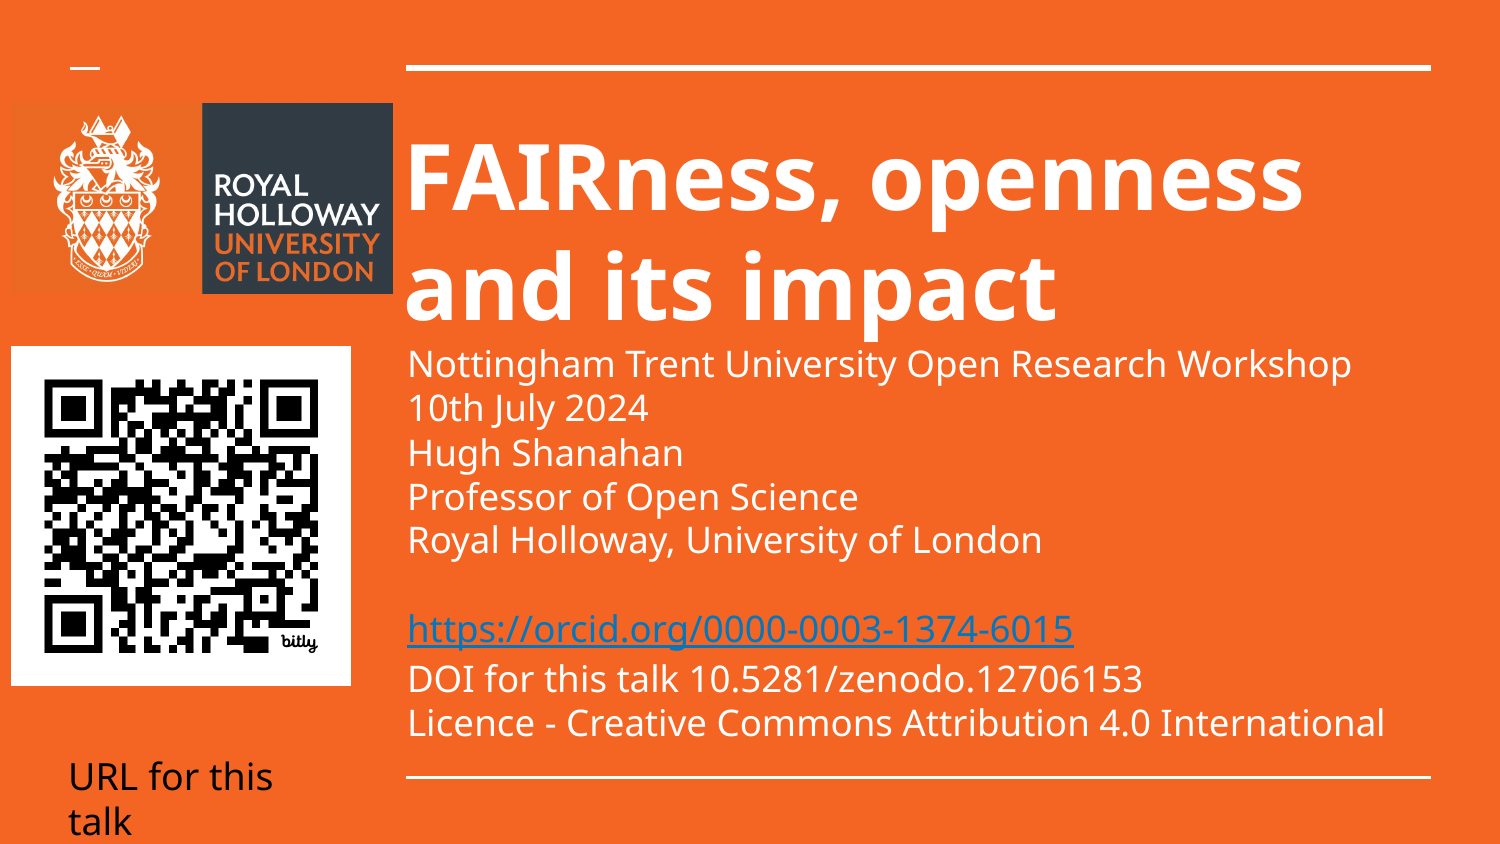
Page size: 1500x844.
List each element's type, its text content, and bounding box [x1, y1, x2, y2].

text_box URL for this talk [53, 738, 351, 844]
subtitle Nottingham Trent University Open Research Workshop 10th July 2024 Hugh Shanahan Professor of Open Science Royal Holloway, University of London https://orcid.org/0000-0003-1374-6015 DOI for this talk 10.5281/zenodo.12706153 Licence - Creative Commons Attribution 4.0 International [392, 326, 1431, 760]
picture [11, 103, 393, 294]
title FAIRness, openness and its impact [389, 103, 1428, 357]
picture [11, 345, 351, 686]
